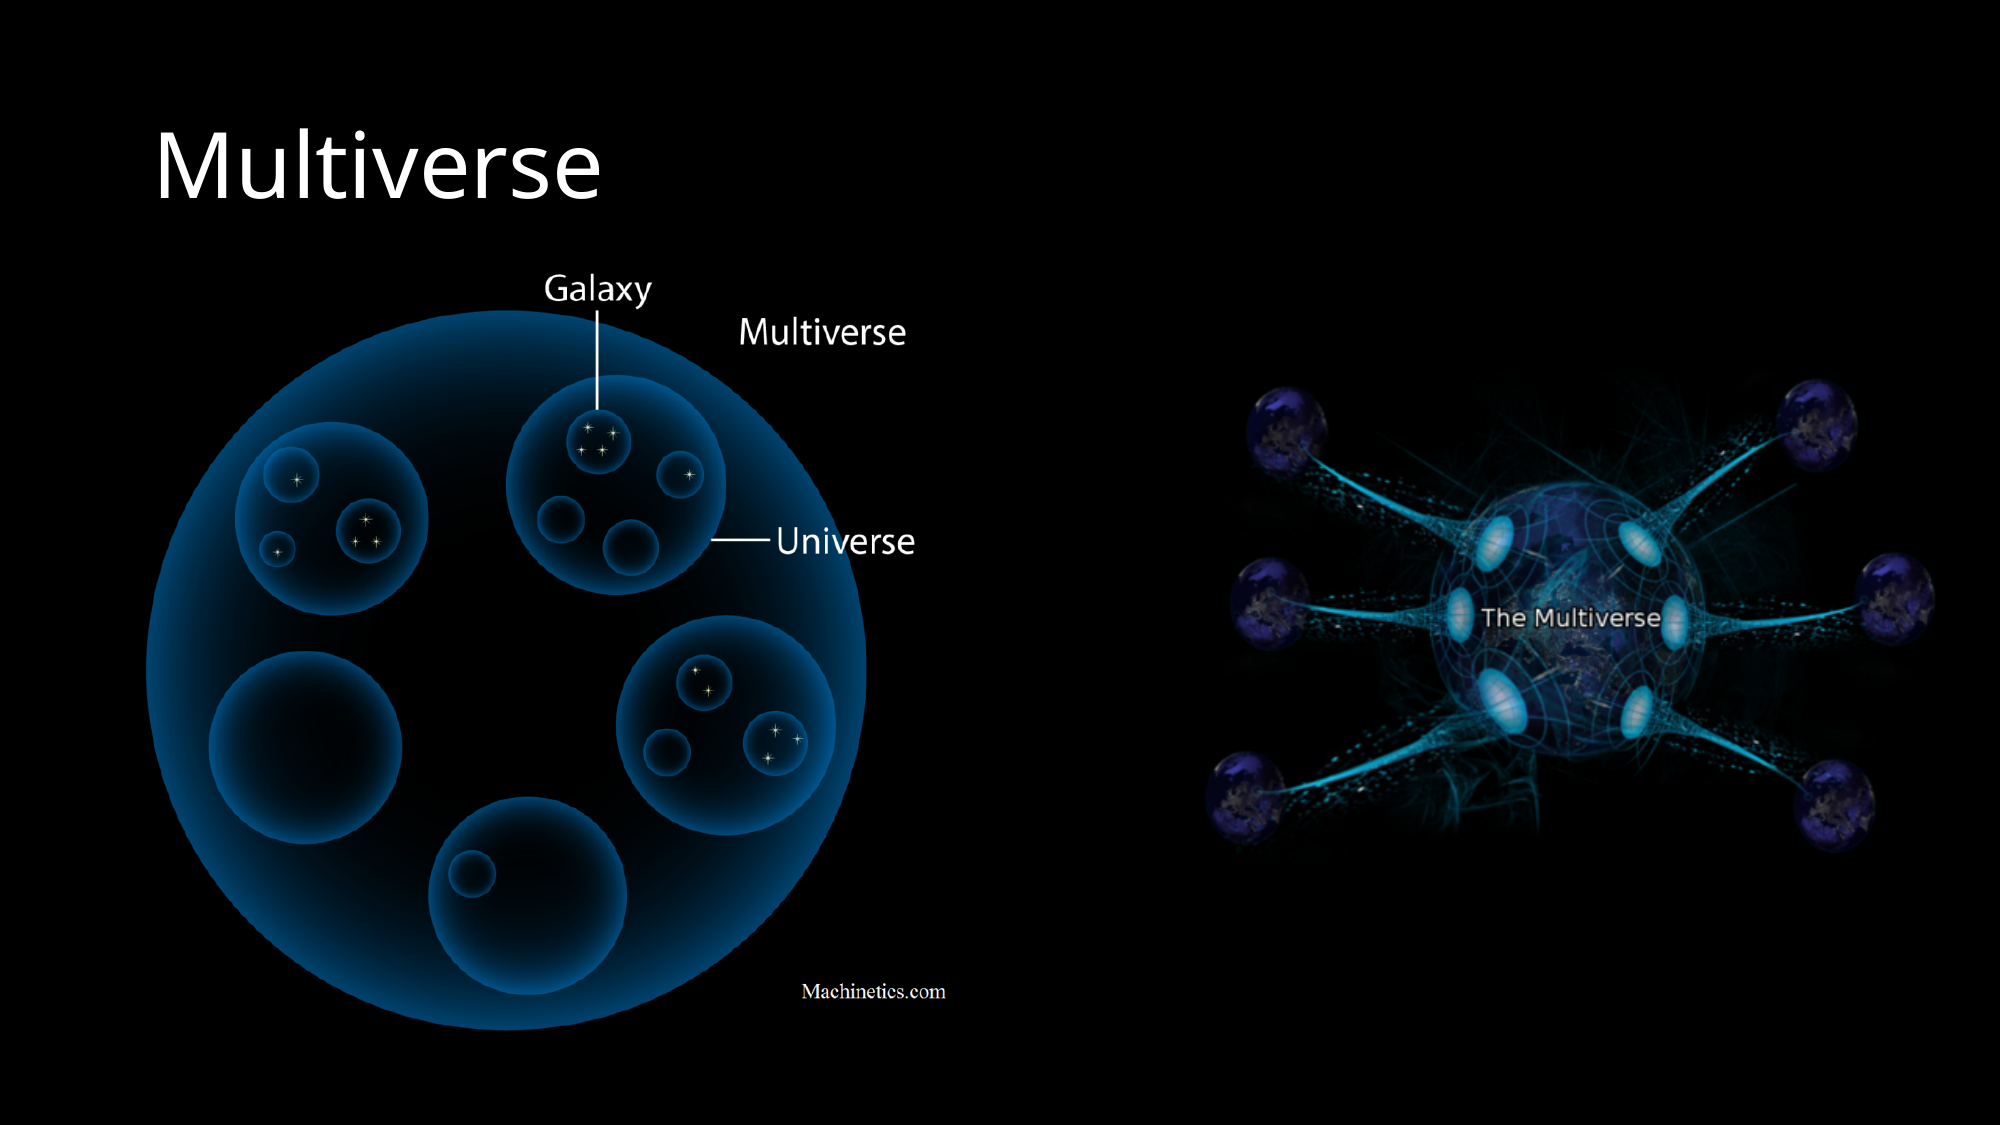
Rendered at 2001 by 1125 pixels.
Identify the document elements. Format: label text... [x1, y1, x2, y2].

picture [1166, 373, 1949, 863]
title Multiverse [137, 59, 1863, 278]
picture [52, 214, 960, 1104]
